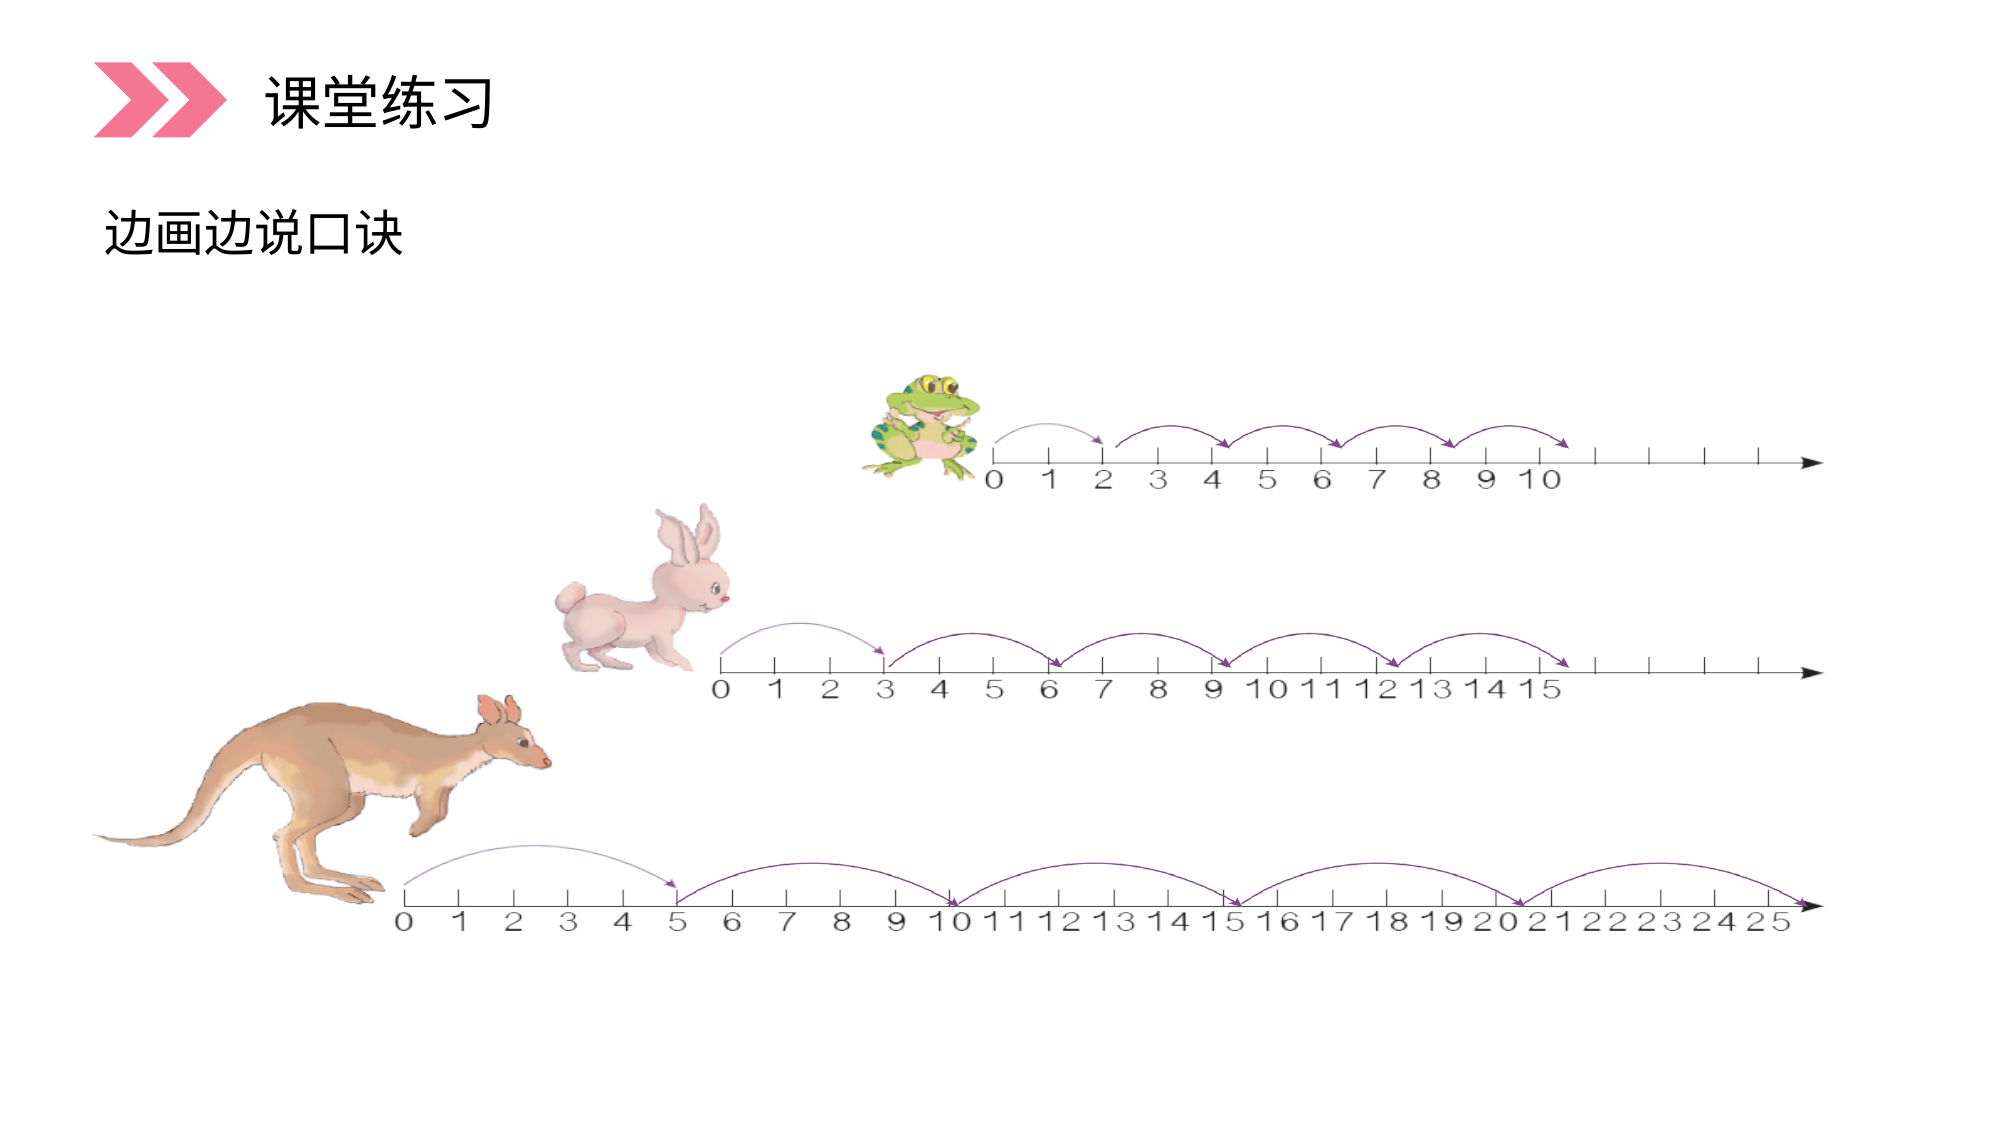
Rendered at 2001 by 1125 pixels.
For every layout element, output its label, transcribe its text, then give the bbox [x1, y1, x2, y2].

picture [61, 369, 1889, 959]
text_box 课堂练习 [248, 66, 1088, 137]
text_box 边画边说口诀 [89, 194, 1099, 269]
